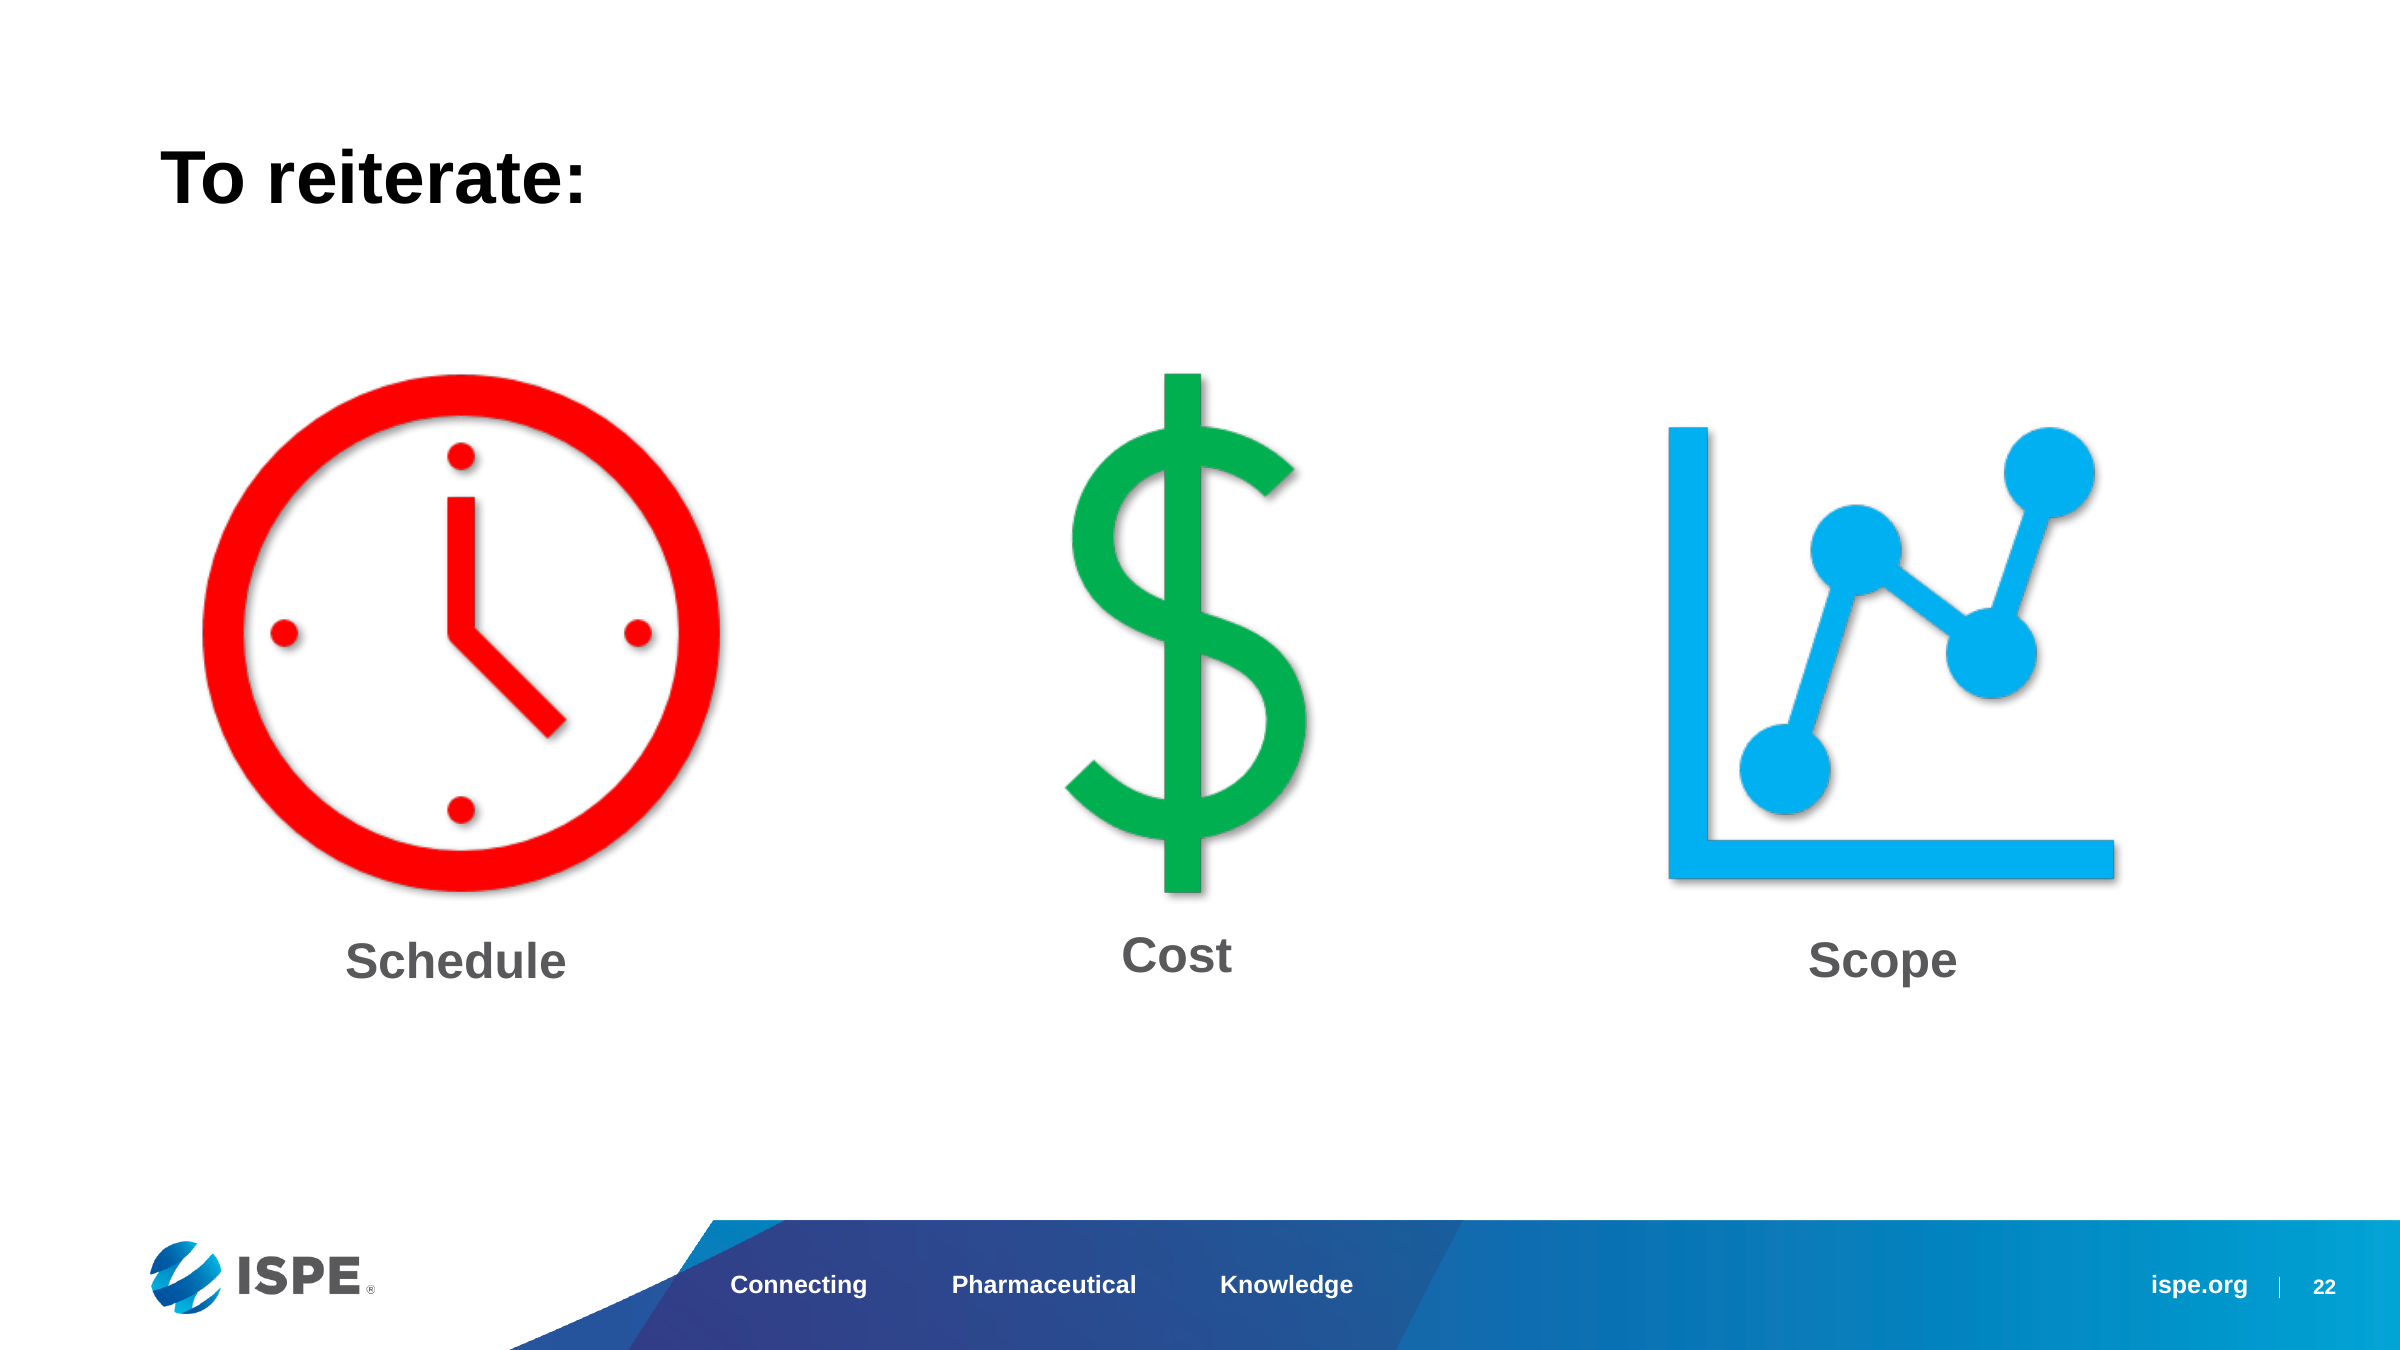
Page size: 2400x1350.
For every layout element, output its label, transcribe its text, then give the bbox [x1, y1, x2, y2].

picture [0, 0, 2400, 1350]
slide_number 22 [2313, 1226, 2393, 1299]
text_box To reiterate: [160, 143, 1253, 232]
text_box Scope [1708, 971, 2069, 1124]
text_box Cost [1065, 932, 1301, 1056]
text_box Schedule [343, 969, 580, 1061]
